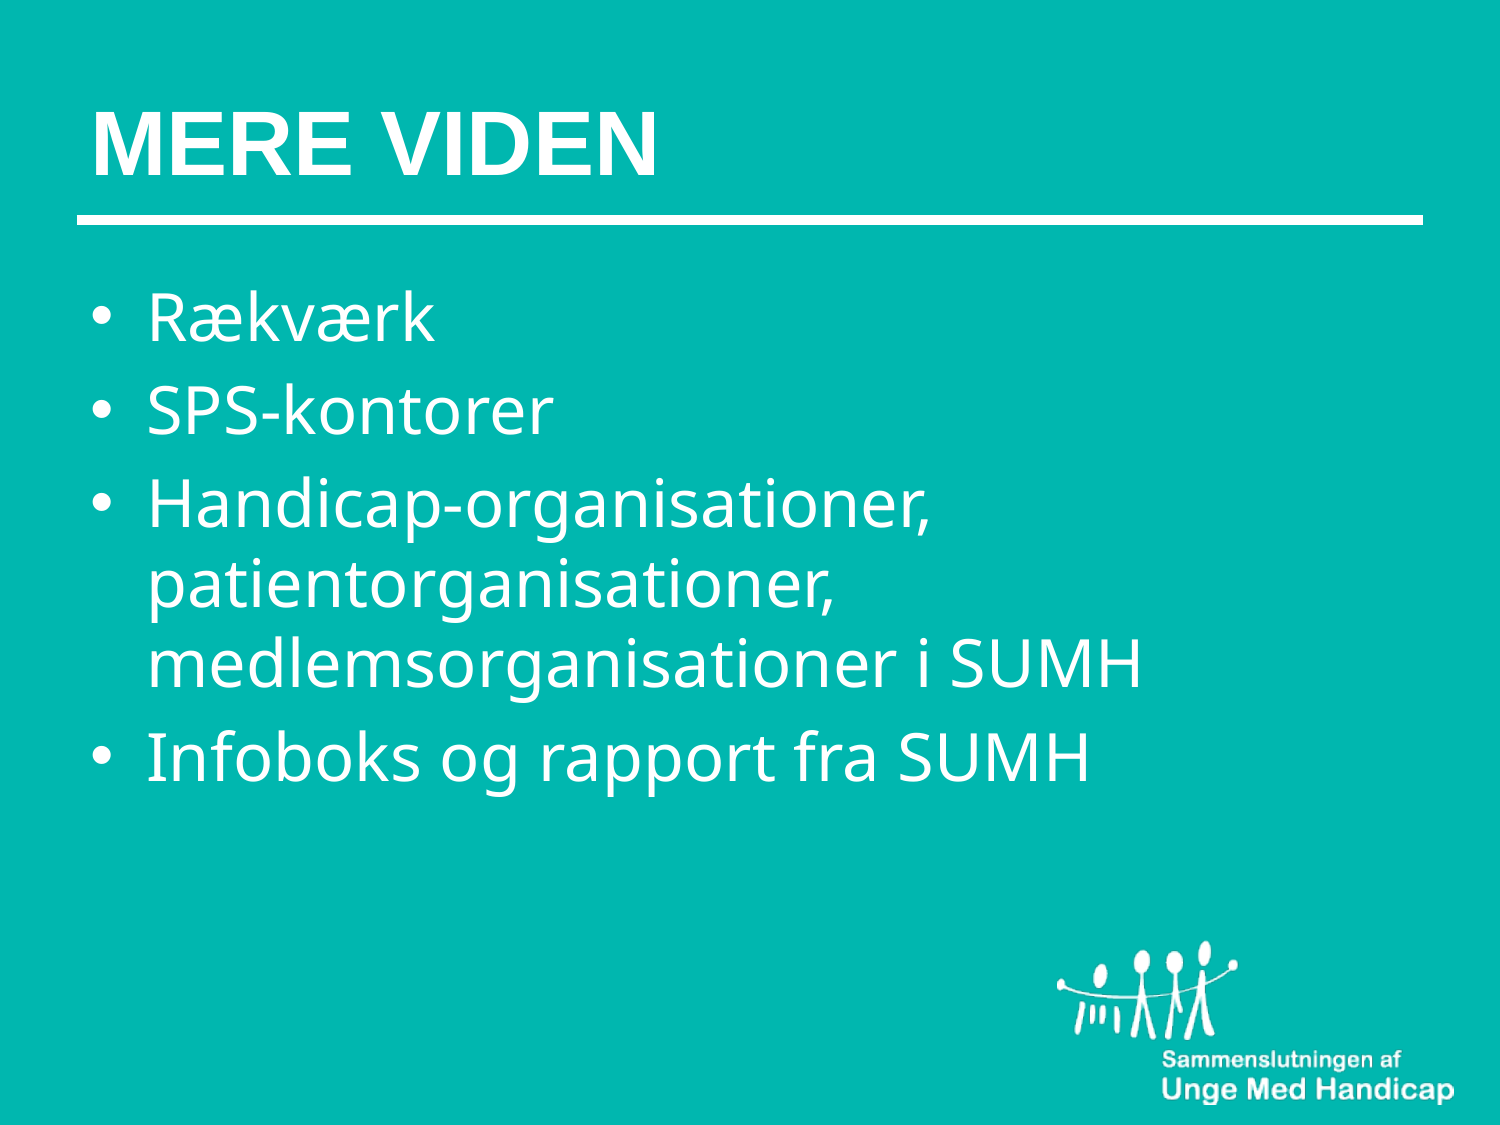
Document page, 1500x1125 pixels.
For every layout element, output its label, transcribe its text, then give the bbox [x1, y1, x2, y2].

picture [1057, 940, 1454, 1105]
title MERE VIDEN [75, 45, 1425, 233]
list Rækværk SPS-kontorer Handicap-organisationer, patientorganisationer, medlemsorganisationer i SUMH Infoboks og rapport fra SUMH [75, 267, 1425, 1005]
